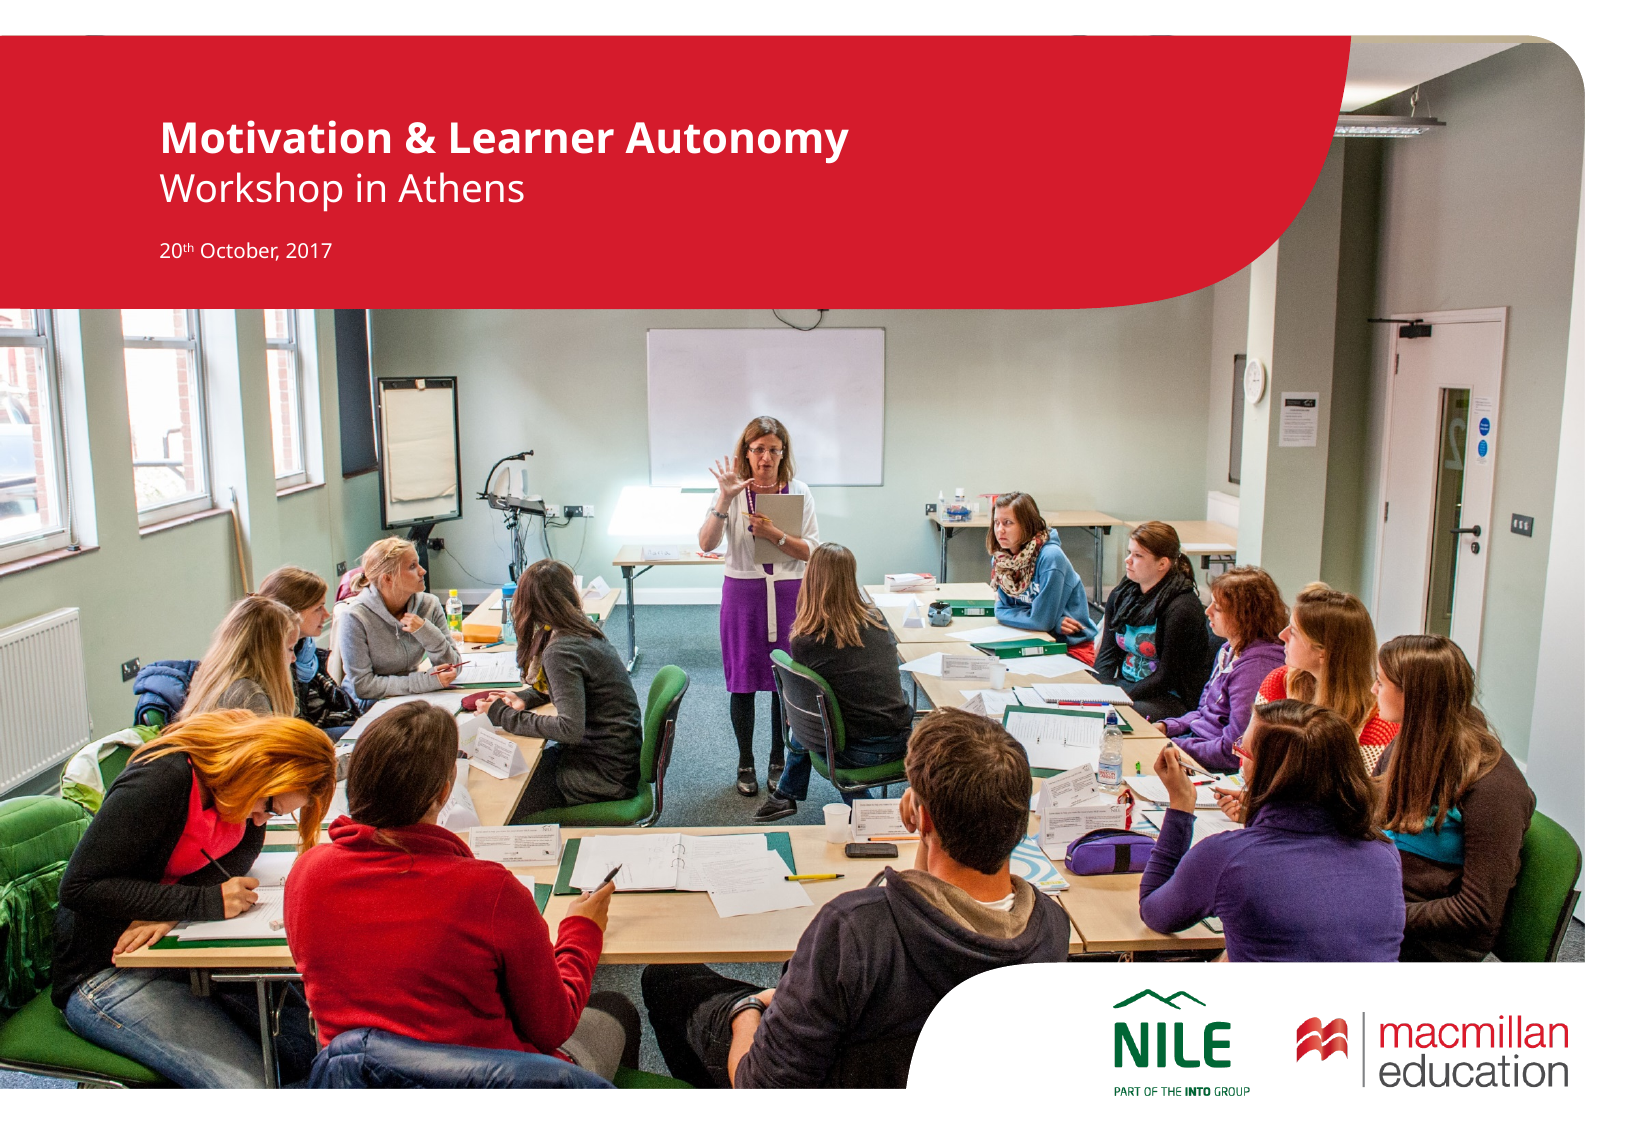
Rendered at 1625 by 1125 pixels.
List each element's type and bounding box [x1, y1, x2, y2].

picture [1089, 974, 1601, 1115]
text_box [0, 0, 1624, 1125]
